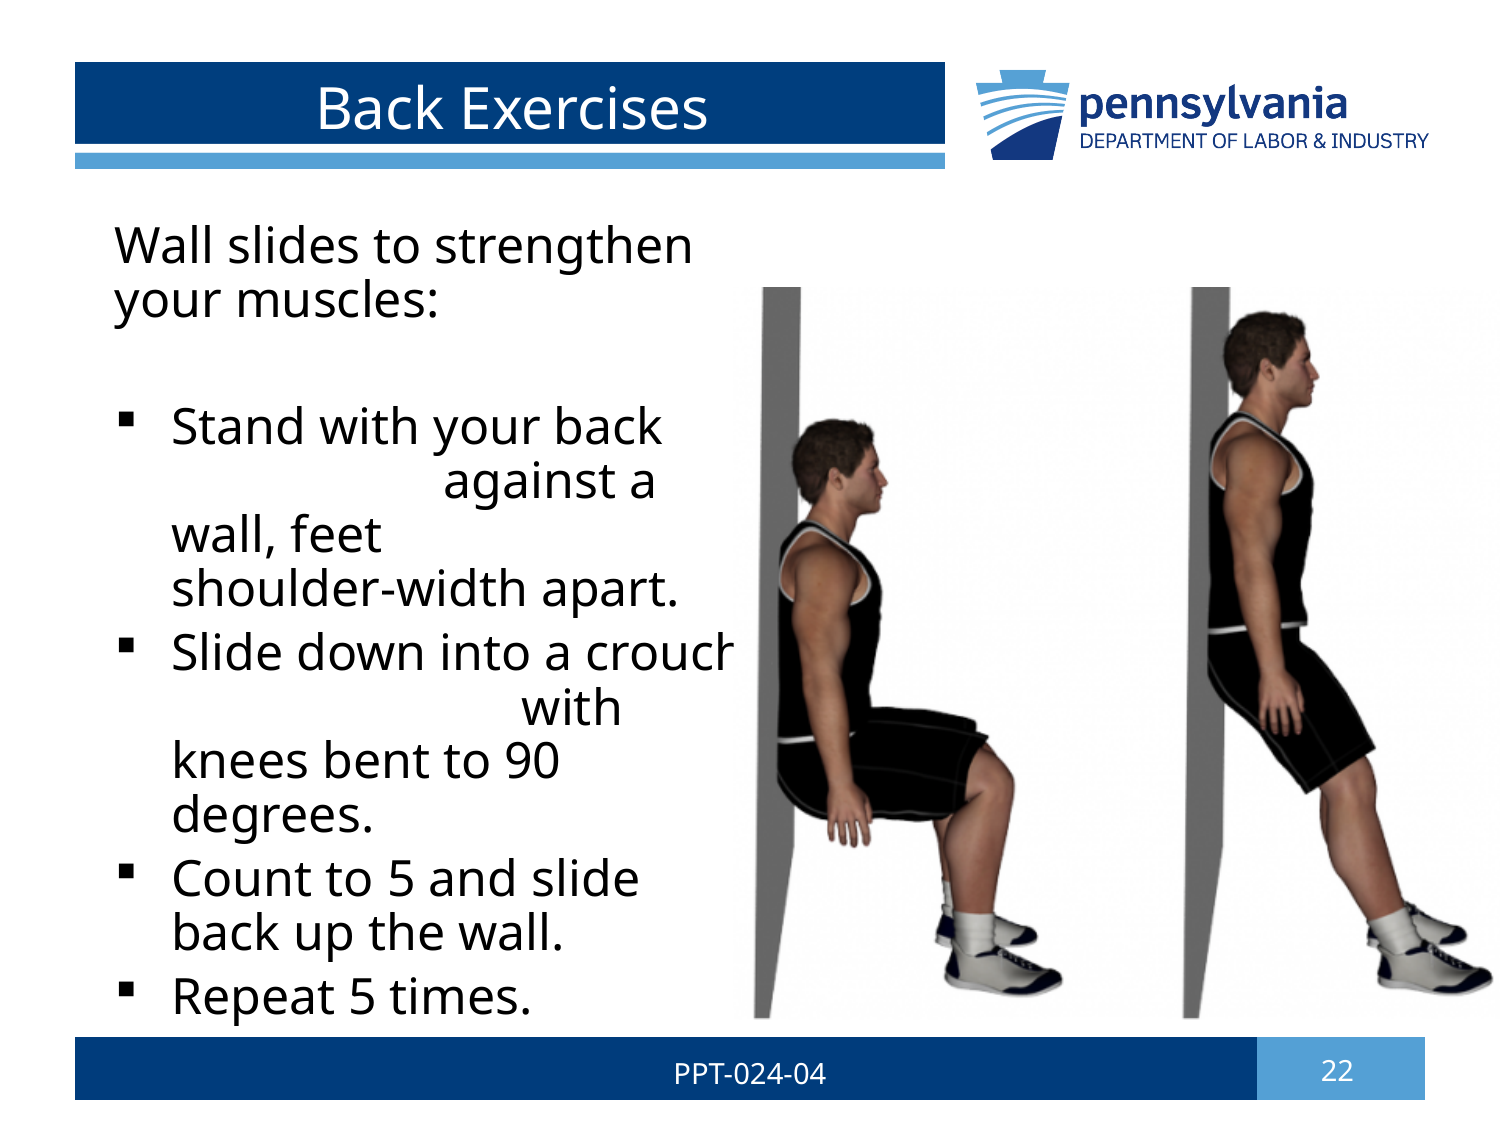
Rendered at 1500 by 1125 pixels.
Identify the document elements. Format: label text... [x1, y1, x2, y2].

picture [75, 62, 1429, 169]
slide_number 22 [1250, 1042, 1425, 1103]
picture [733, 287, 1500, 1020]
title Back Exercises [75, 62, 950, 150]
subtitle Wall slides to strengthen your muscles: Stand with your back against a wall, feet shoulder-width apart. Slide down into a crouch with knees bent to 90 degrees. Count to 5 and slide back up the wall. Repeat 5 times. [99, 212, 775, 1020]
picture [75, 1037, 1425, 1100]
footer PPT-024-04 [512, 1042, 988, 1103]
